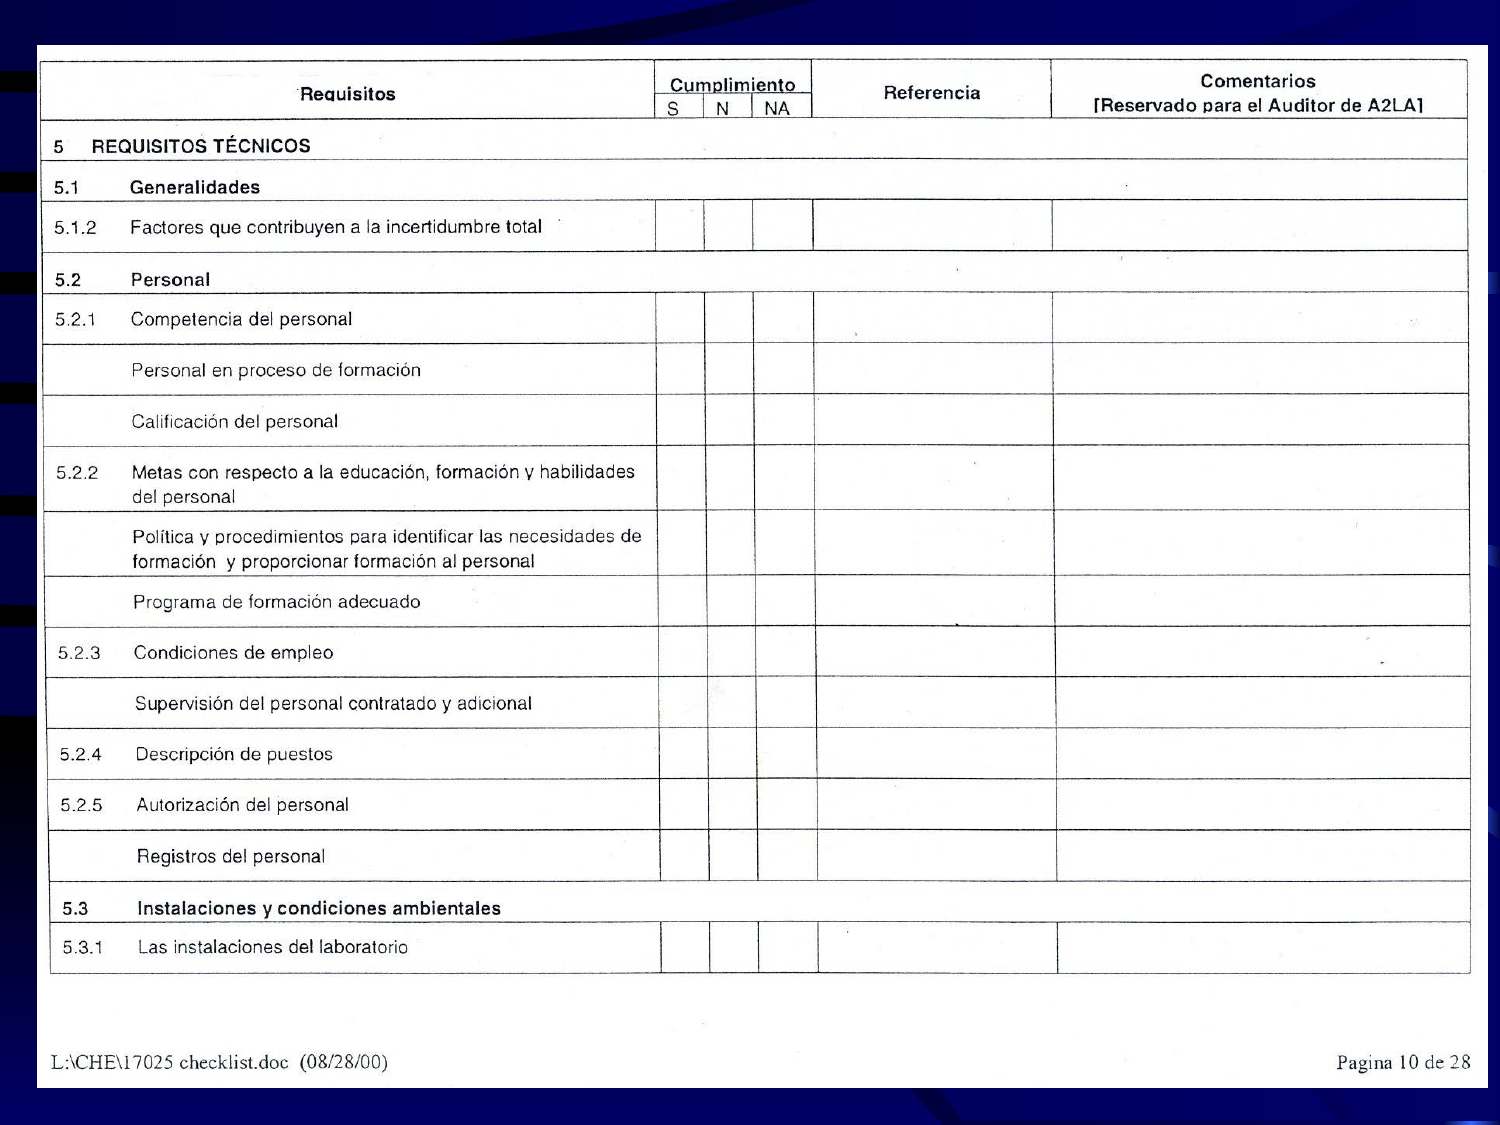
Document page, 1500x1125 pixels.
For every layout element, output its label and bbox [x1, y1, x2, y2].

picture [37, 45, 1488, 1088]
